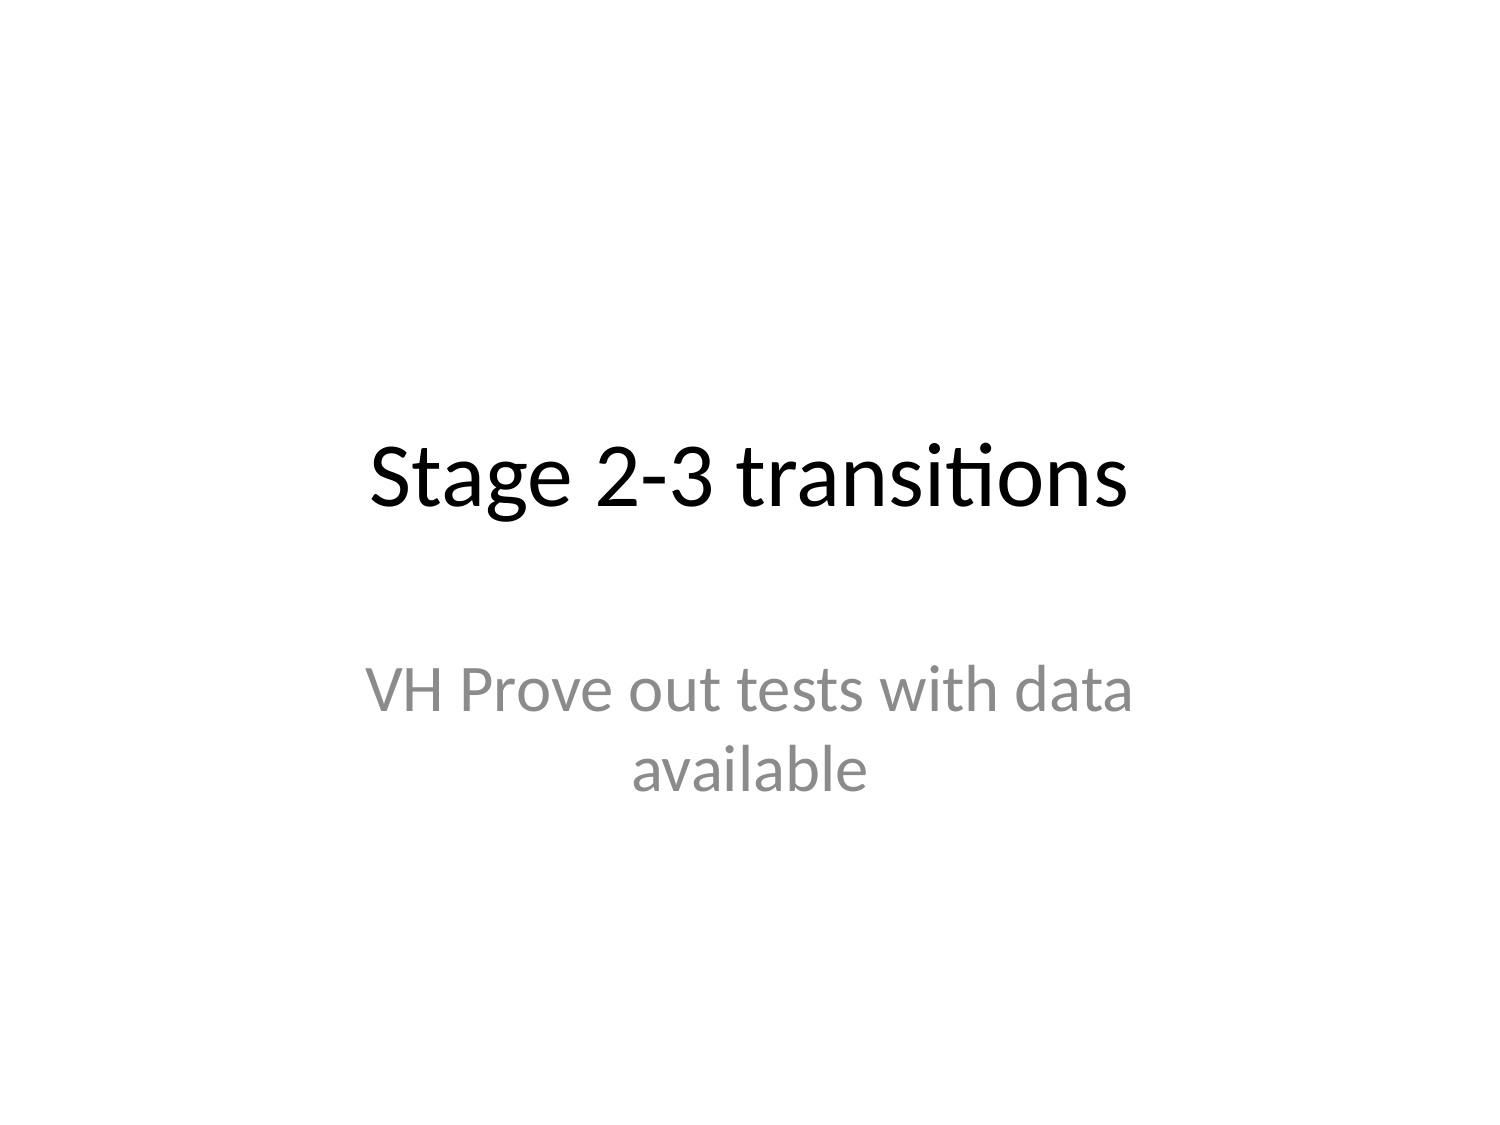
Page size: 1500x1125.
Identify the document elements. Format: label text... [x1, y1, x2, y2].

title Stage 2-3 transitions [112, 349, 1388, 591]
subtitle VH Prove out tests with data available [225, 637, 1275, 925]
